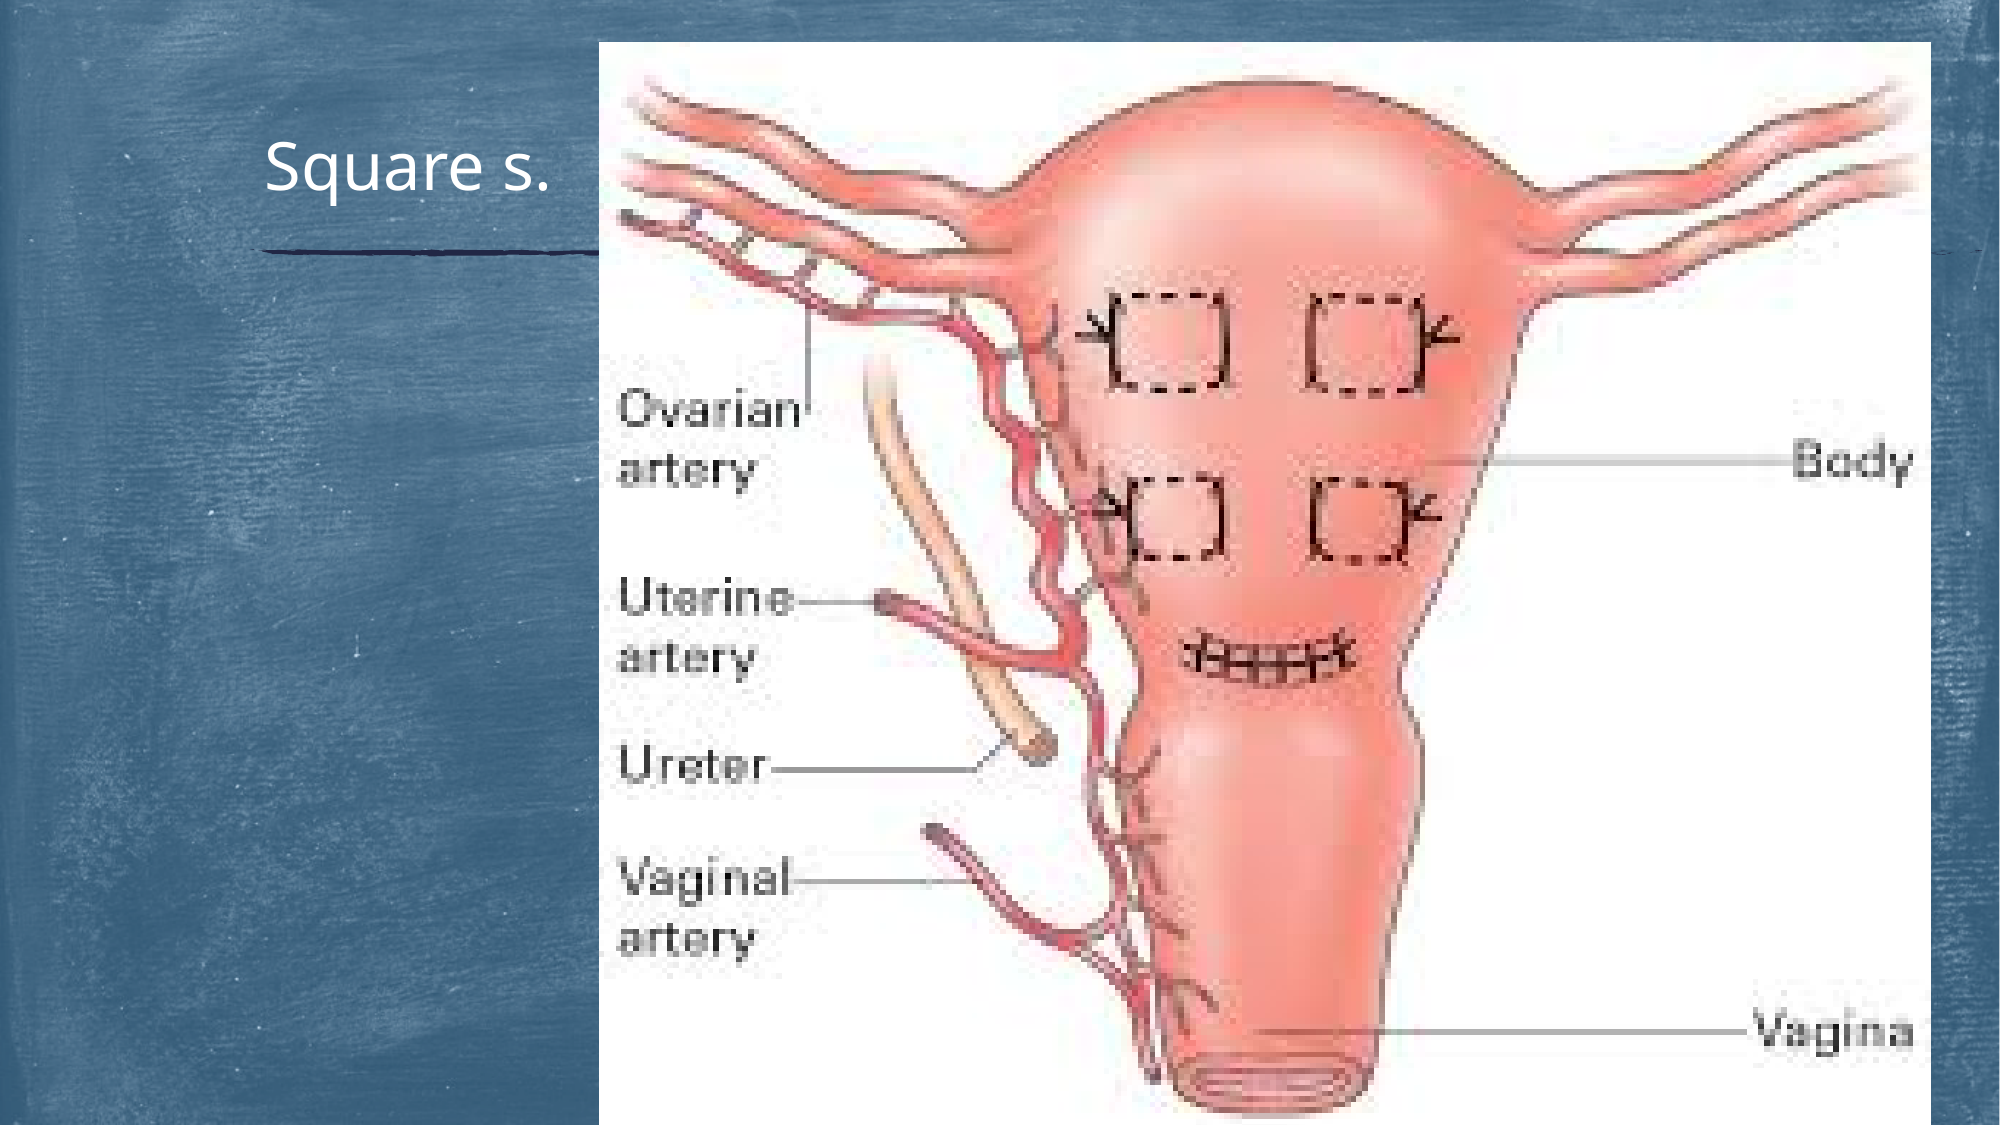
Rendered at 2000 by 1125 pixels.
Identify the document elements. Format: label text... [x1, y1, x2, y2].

title Square s. [249, 45, 601, 213]
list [601, 45, 1927, 1125]
